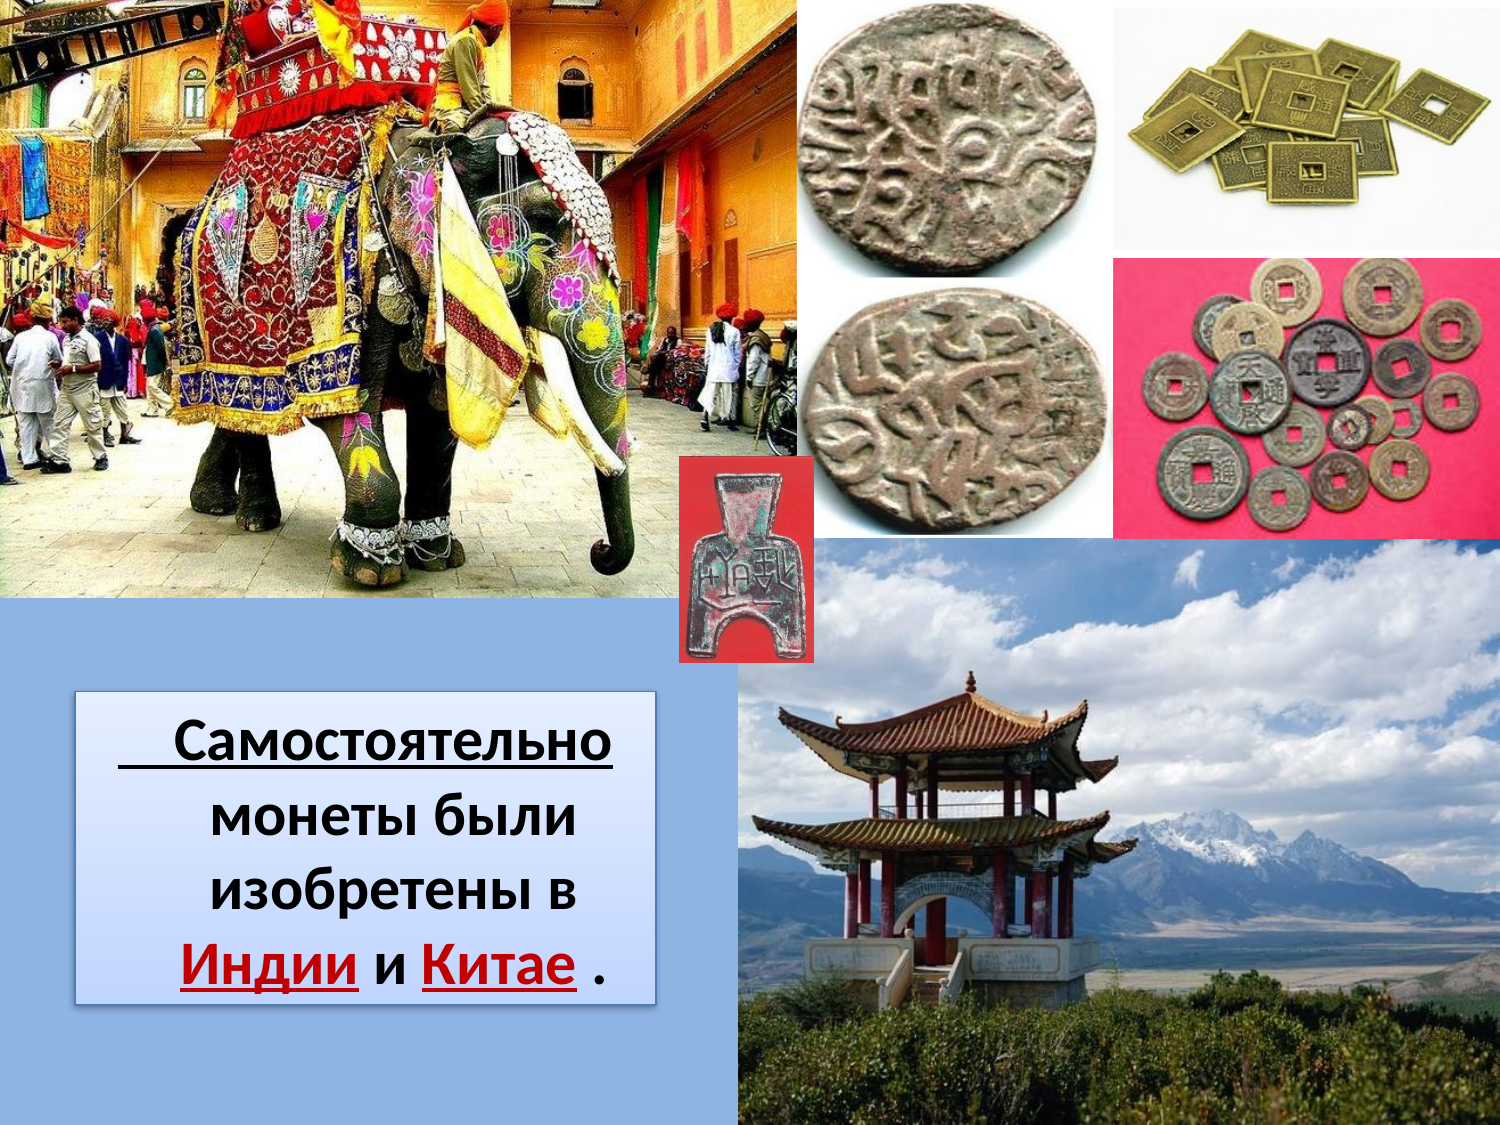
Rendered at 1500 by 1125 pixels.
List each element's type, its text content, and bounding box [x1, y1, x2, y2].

picture [0, 0, 1500, 1125]
list Самостоятельно монеты были изобретены в Индии и Китае . [74, 691, 657, 1006]
